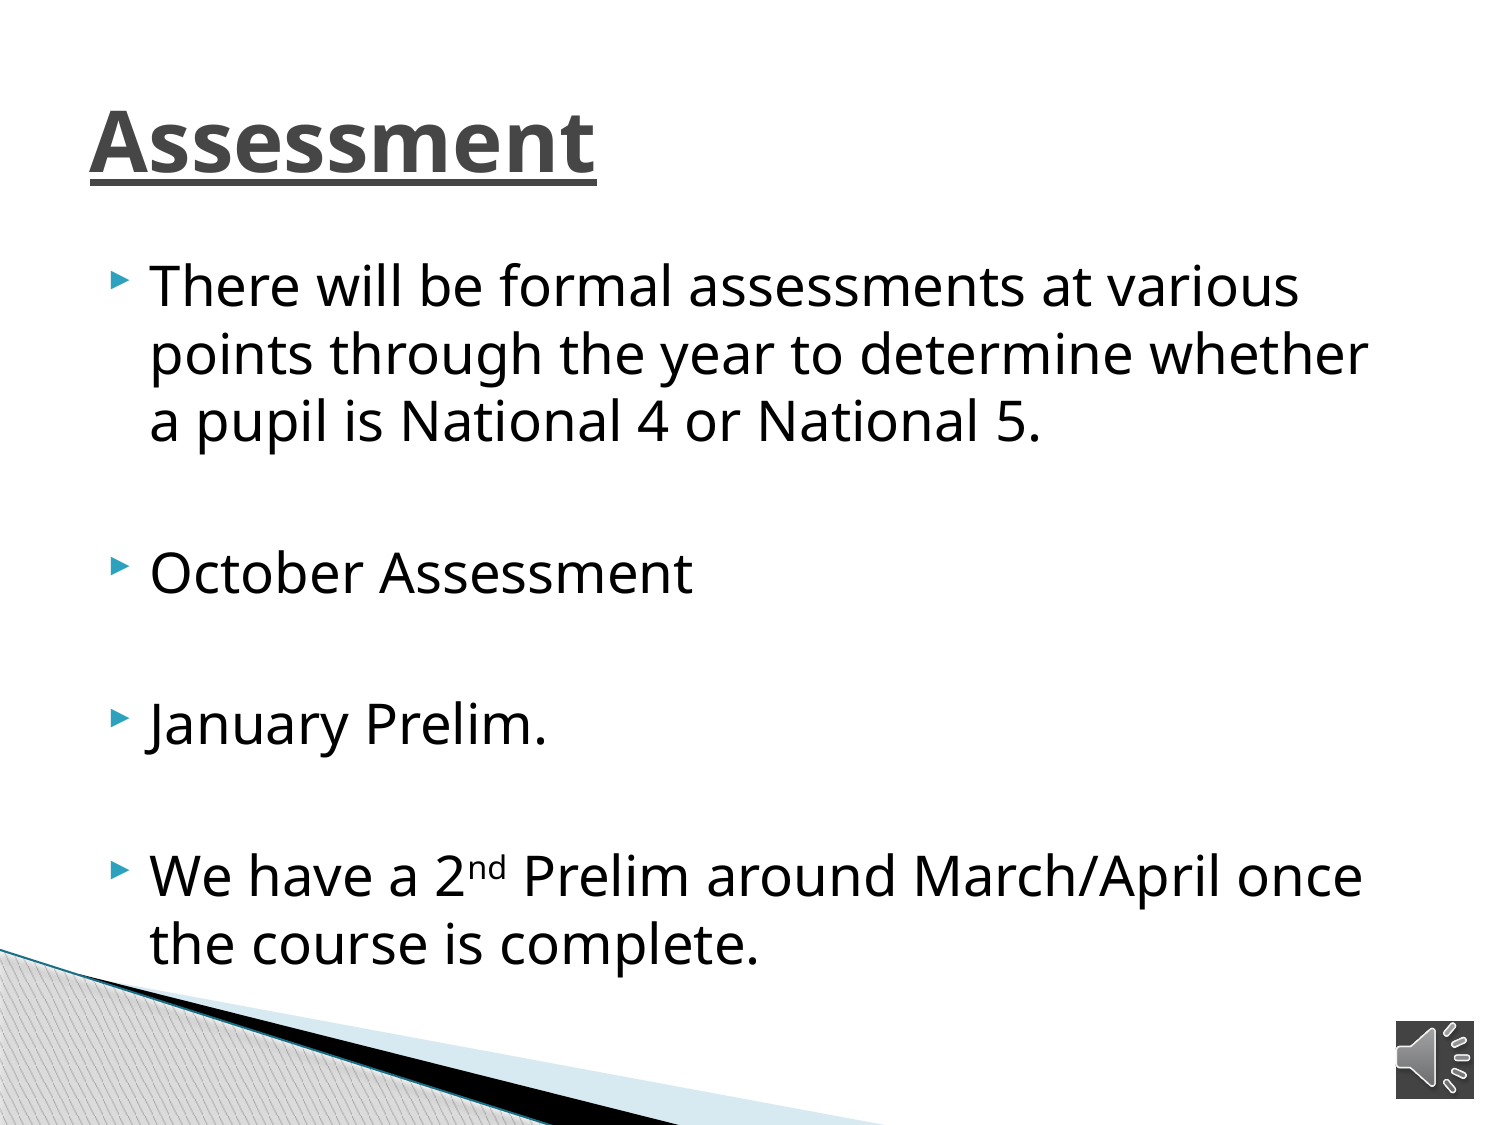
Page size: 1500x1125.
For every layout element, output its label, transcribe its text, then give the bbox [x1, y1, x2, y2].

list There will be formal assessments at various points through the year to determine whether a pupil is National 4 or National 5. October Assessment January Prelim. We have a 2nd Prelim around March/April once the course is complete. [75, 243, 1425, 986]
title Assessment [75, 45, 1425, 233]
picture [1394, 1019, 1476, 1101]
